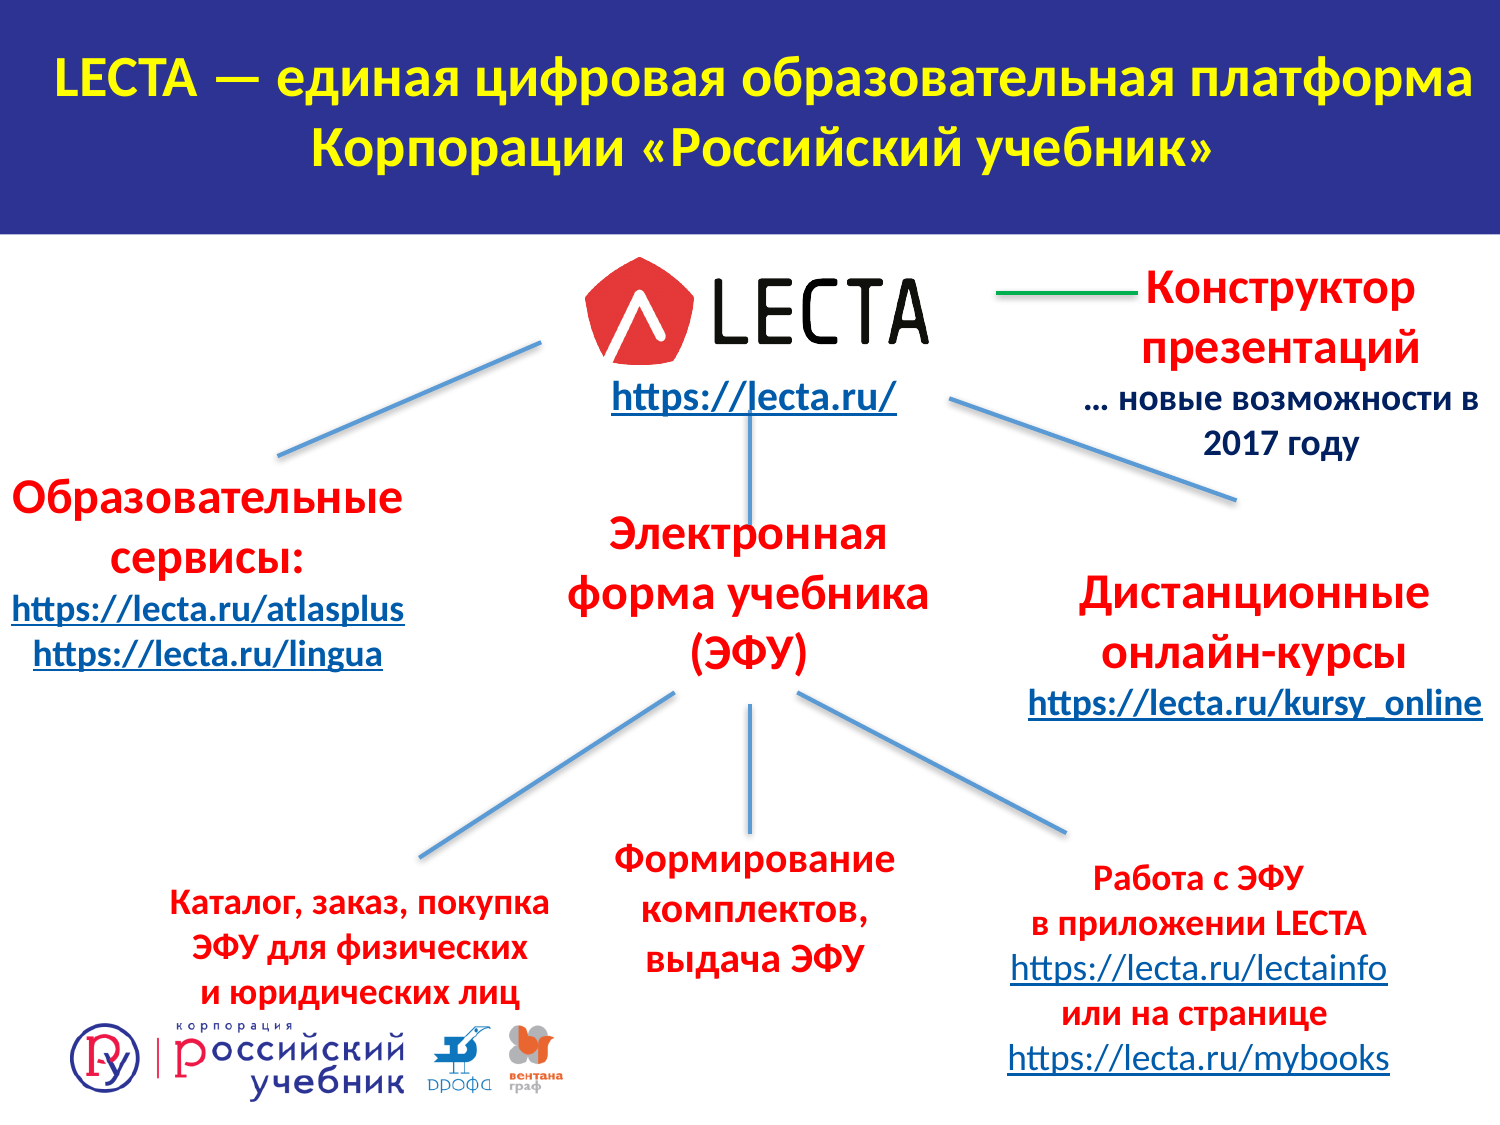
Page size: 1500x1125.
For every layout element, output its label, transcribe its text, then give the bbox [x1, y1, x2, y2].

text_box Работа с ЭФУ в приложении LECTA https://lecta.ru/lectainfo или на странице https://lecta.ru/mybooks [950, 845, 1447, 1086]
text_box Каталог, заказ, покупка ЭФУ для физических и юридических лиц [147, 869, 573, 1020]
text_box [418, 692, 675, 858]
text_box https://lecta.ru/ [546, 351, 1062, 427]
text_box Образовательные сервисы: https://lecta.ru/atlasplus https://lecta.ru/lingua [0, 456, 420, 681]
text_box Конструктор презентаций … новые возможности в 2017 году [1062, 246, 1500, 471]
picture [585, 257, 929, 365]
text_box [948, 398, 1237, 501]
text_box Формирование комплектов, выдача ЭФУ [432, 823, 1078, 989]
text_box Дистанционные онлайн-курсы https://lecta.ru/kursy_online [1012, 550, 1498, 731]
text_box LECTA — единая цифровая образовательная платформа Корпорации «Российский учебник» [29, 30, 1500, 186]
text_box Электронная форма учебника (ЭФУ) [552, 492, 946, 687]
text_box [277, 342, 542, 457]
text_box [796, 692, 1067, 834]
picture [70, 1023, 563, 1102]
